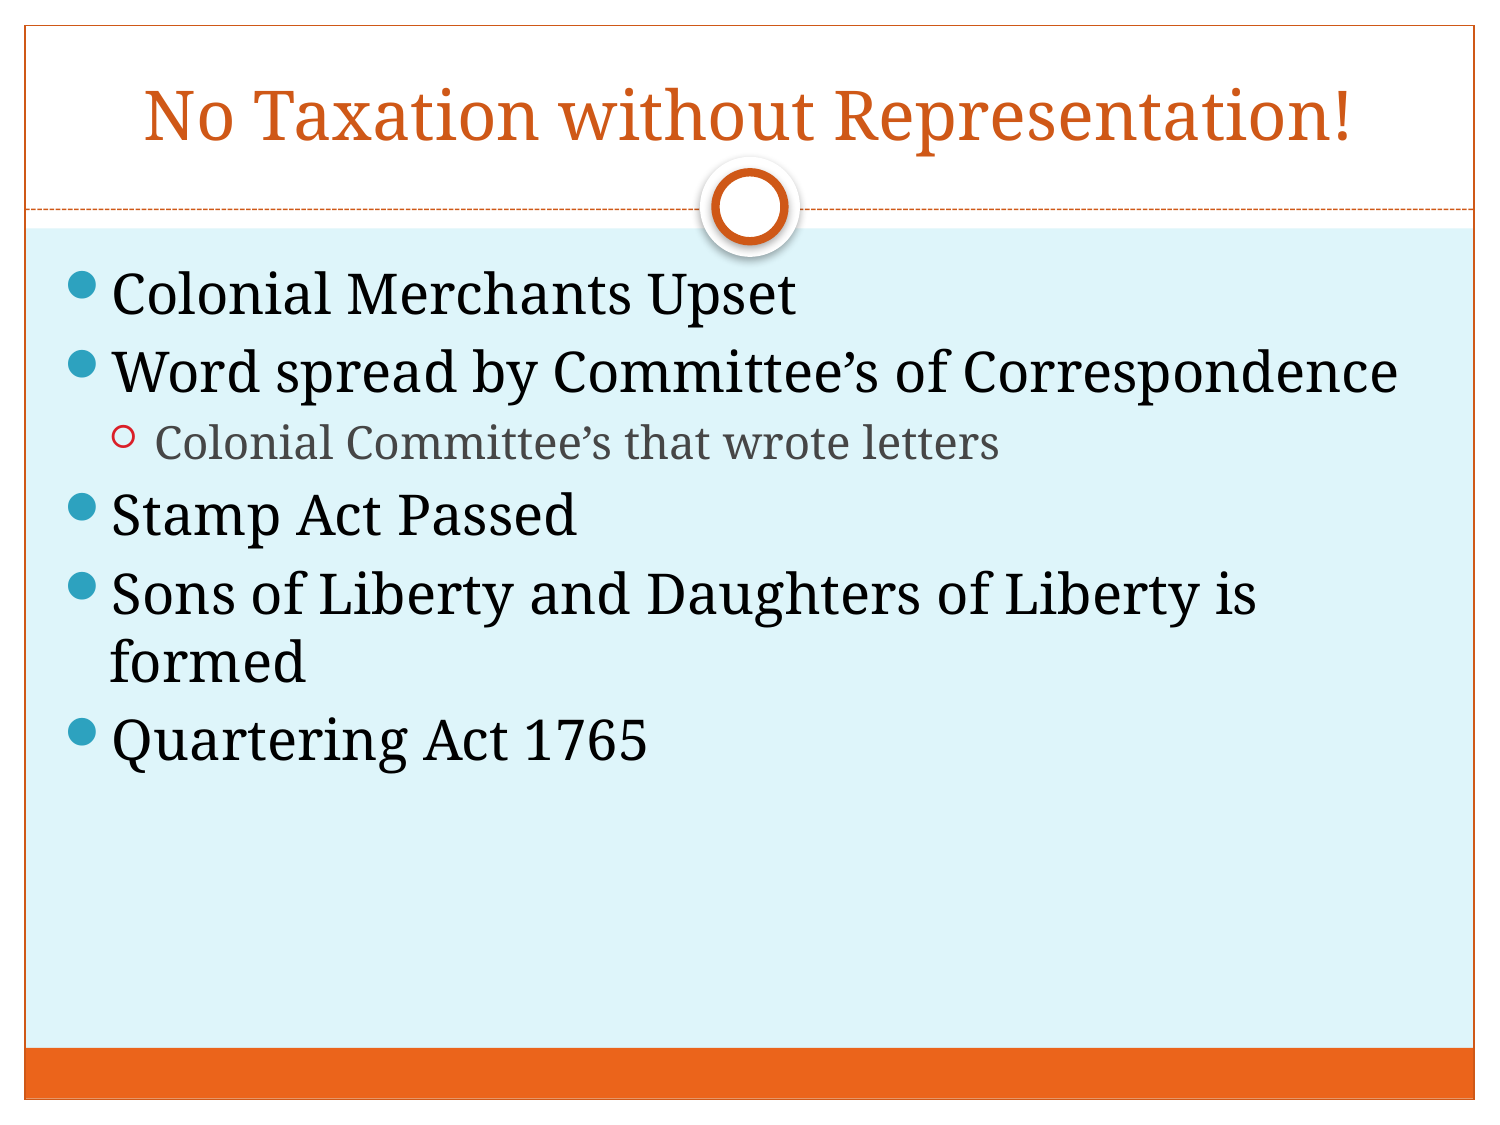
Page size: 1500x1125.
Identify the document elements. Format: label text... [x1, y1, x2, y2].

title No Taxation without Representation! [49, 37, 1450, 162]
list Colonial Merchants Upset Word spread by Committee’s of Correspondence Colonial Committee’s that wrote letters Stamp Act Passed Sons of Liberty and Daughters of Liberty is formed Quartering Act 1765 [49, 250, 1445, 1001]
